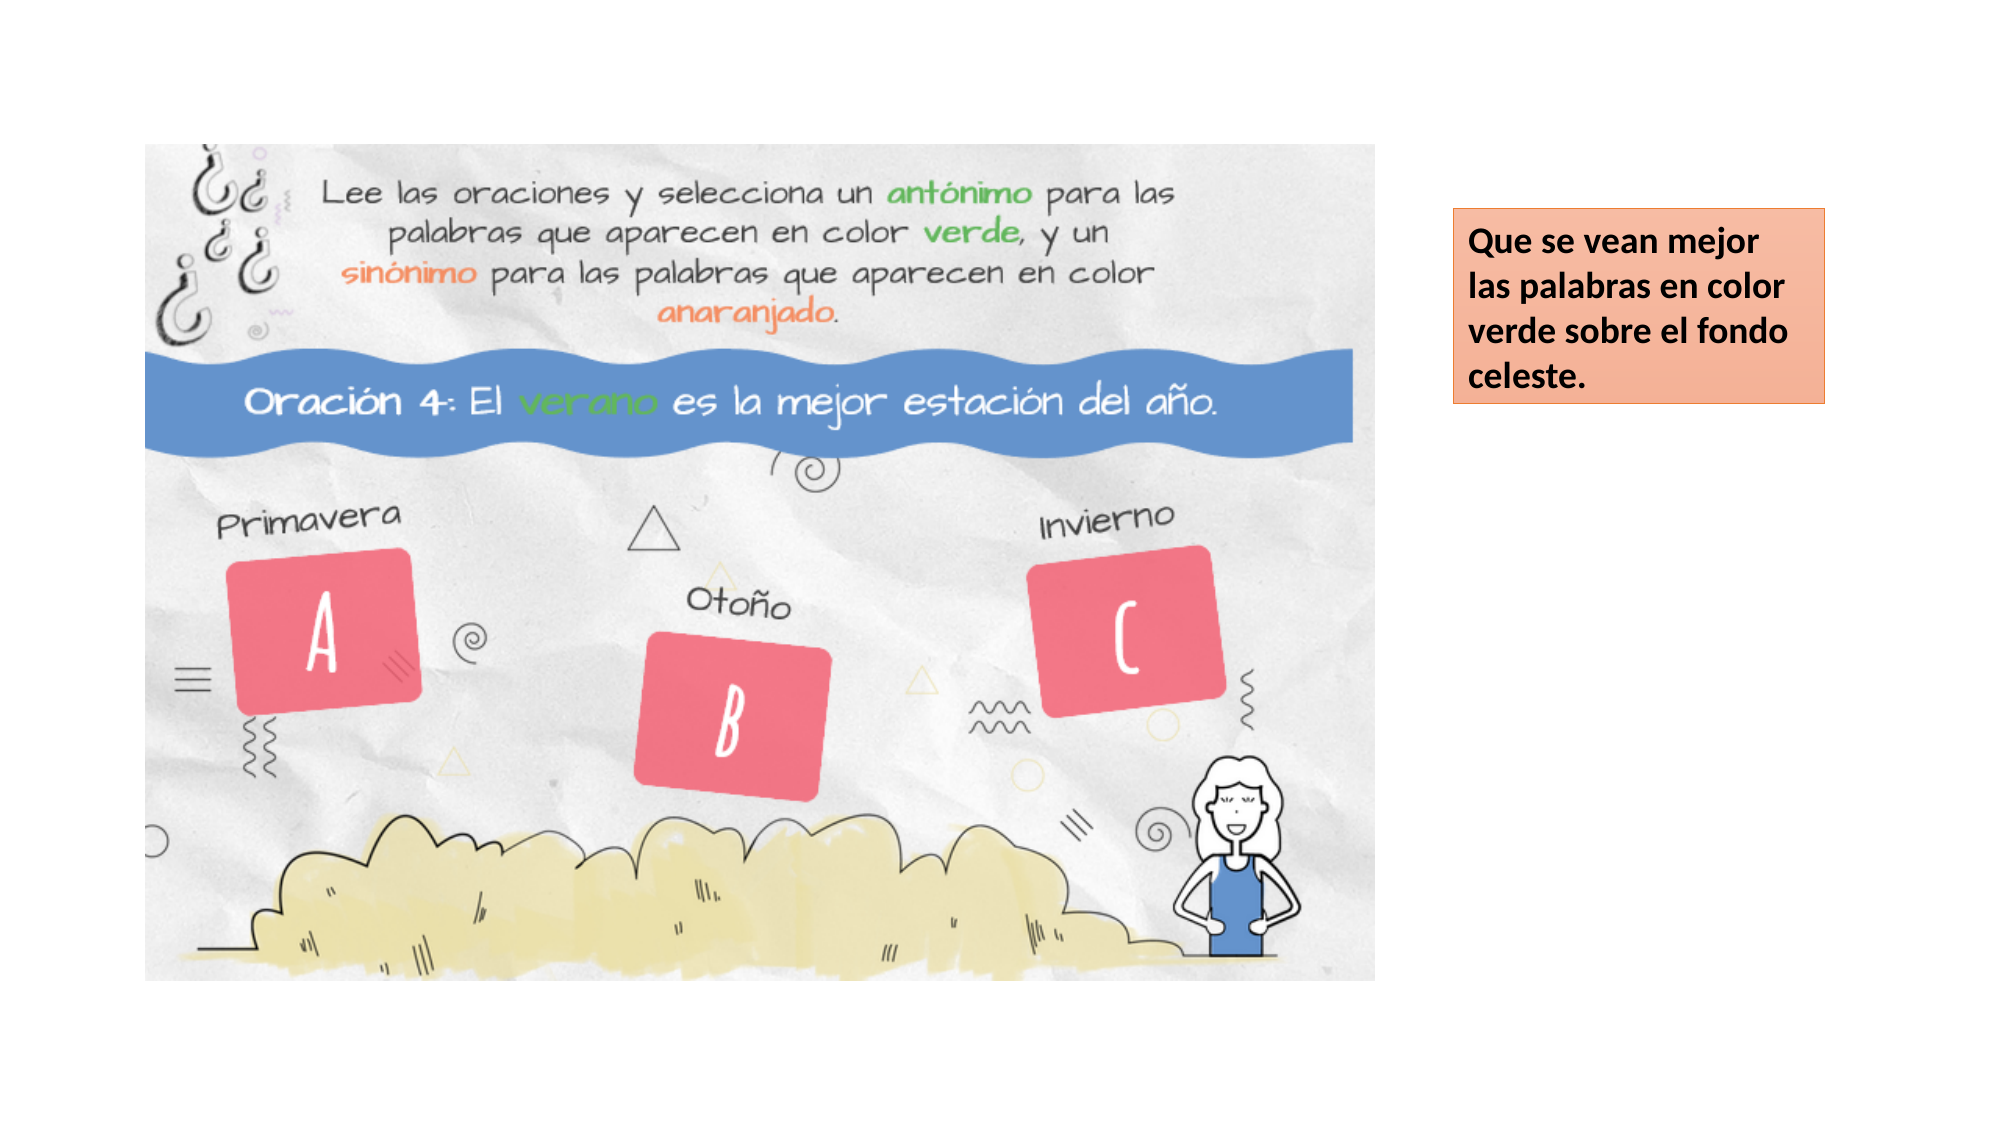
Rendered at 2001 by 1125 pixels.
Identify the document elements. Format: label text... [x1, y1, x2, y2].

text_box Que se vean mejor las palabras en color verde sobre el fondo celeste. [1453, 208, 1825, 404]
picture [145, 144, 1375, 981]
